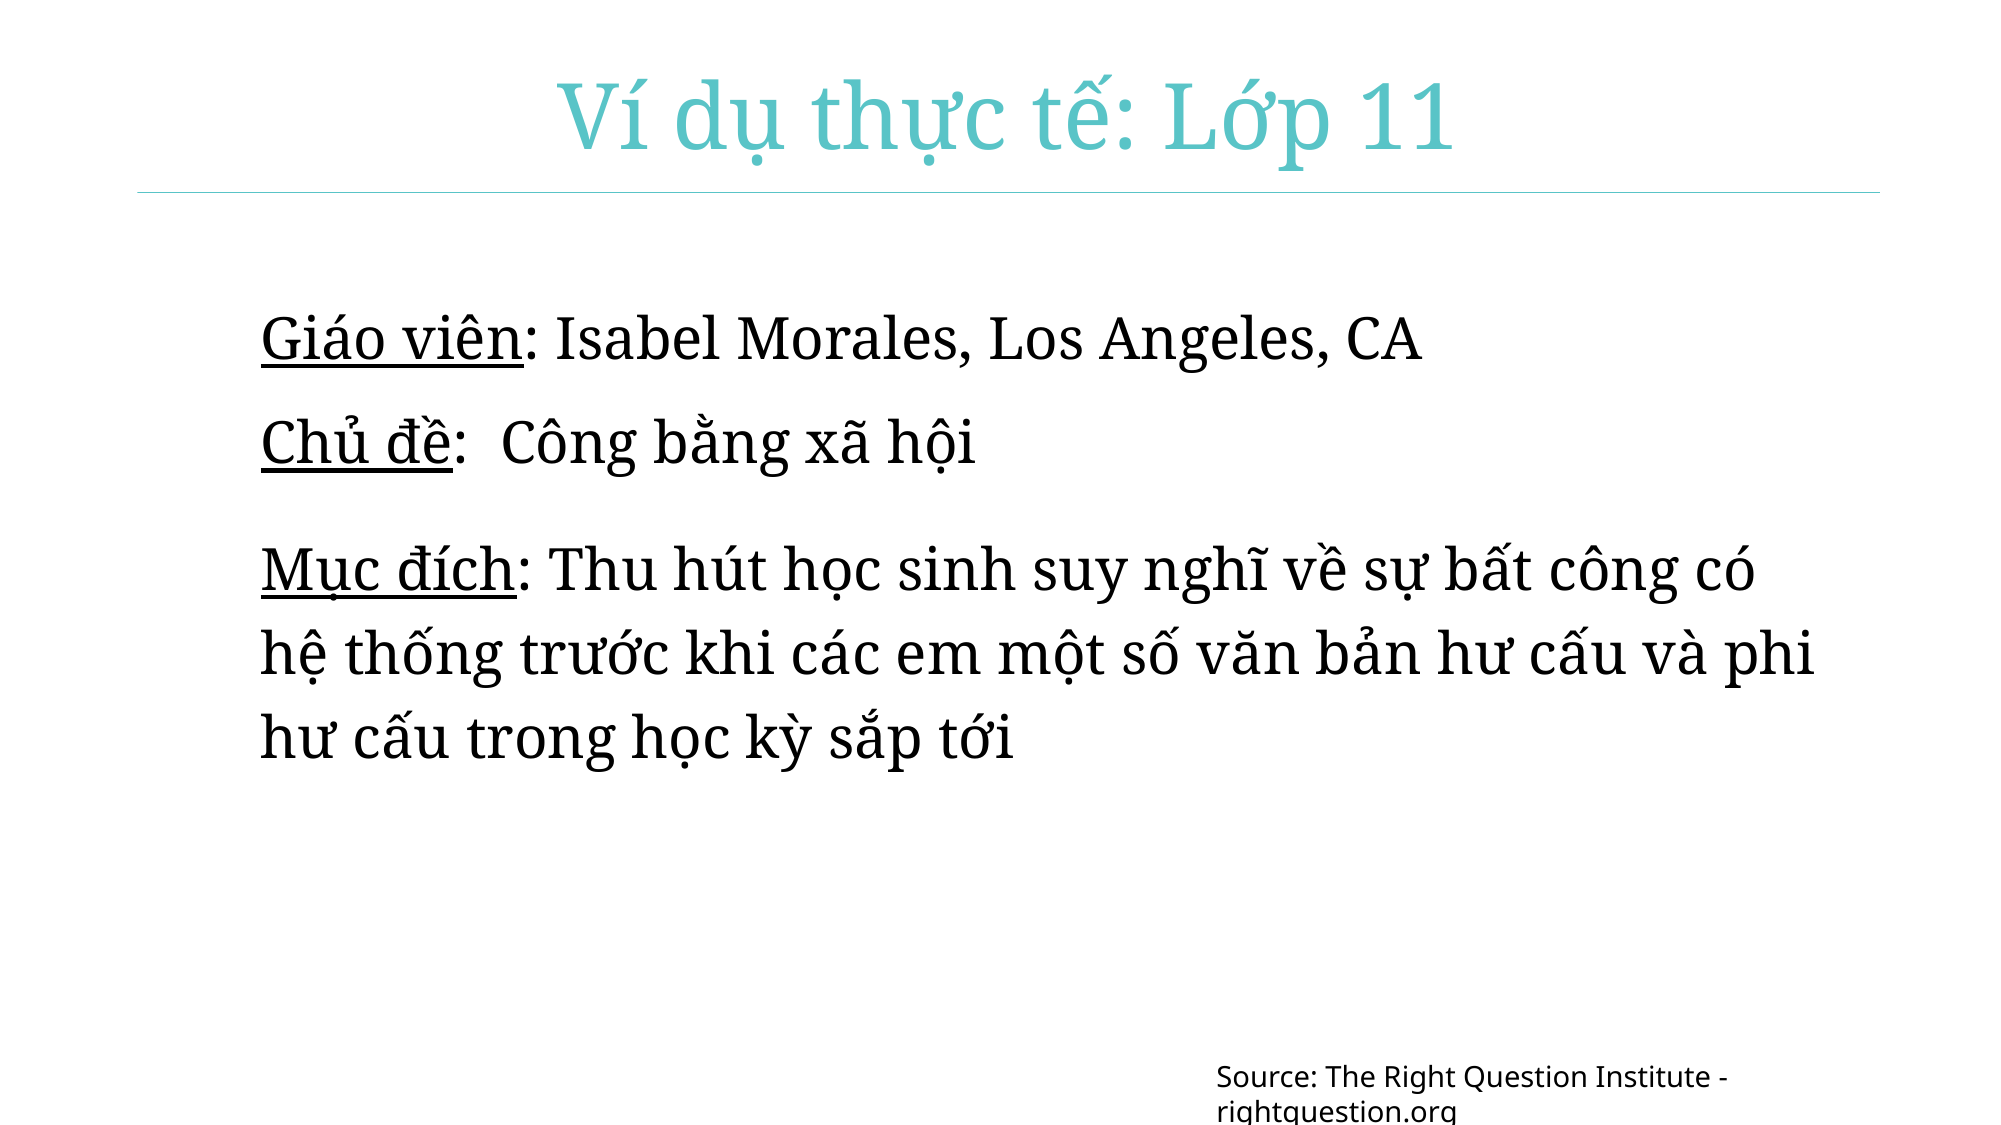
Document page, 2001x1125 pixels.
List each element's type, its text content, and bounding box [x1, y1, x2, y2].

list Giáo viên: Isabel Morales, Los Angeles, CA Chủ đề: Công bằng xã hội Mục đích: Thu hút học sinh suy nghĩ về sự bất công có hệ thống trước khi các em một số văn bản hư cấu và phi hư cấu trong học kỳ sắp tới [245, 301, 1850, 1016]
title Ví dụ thực tế: Lớp 11 [146, 50, 1872, 268]
